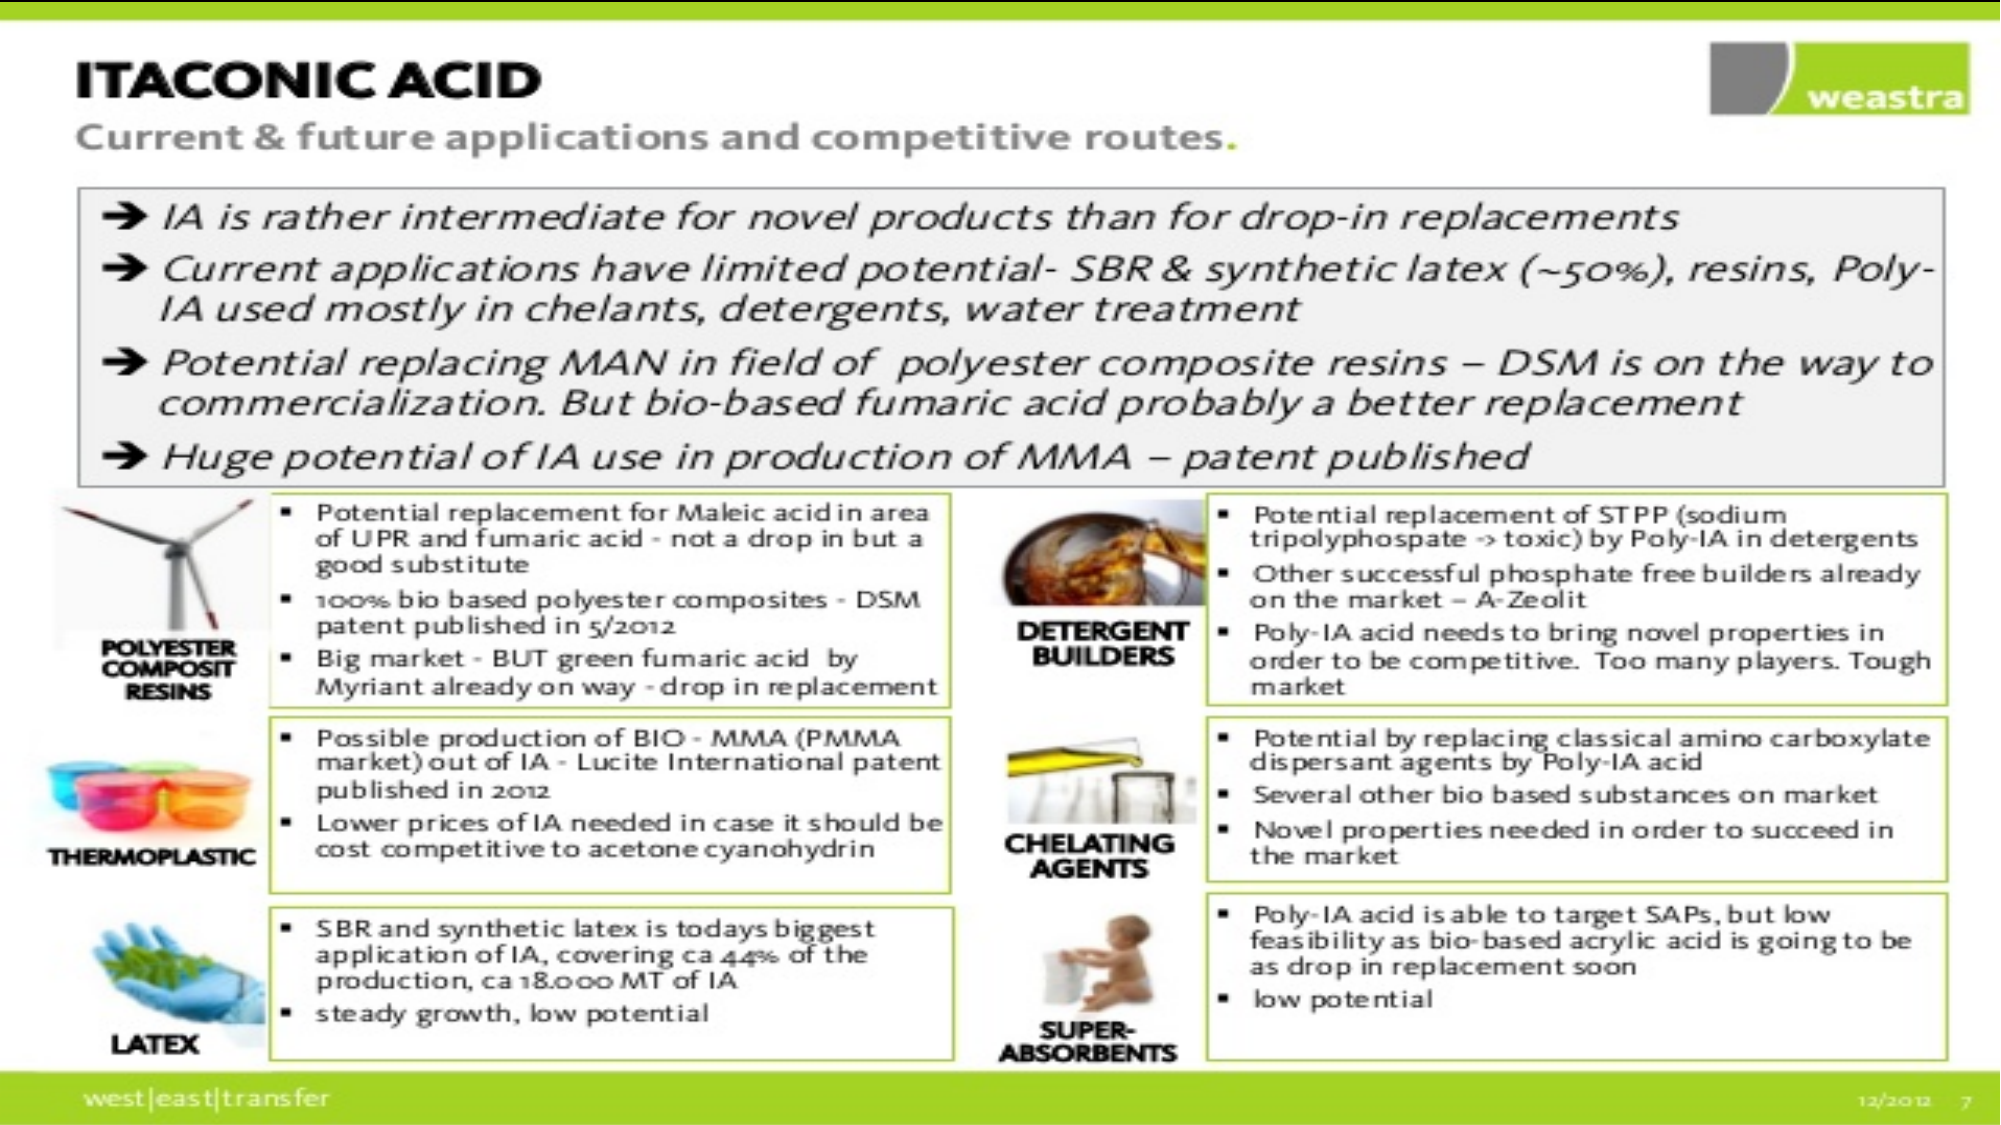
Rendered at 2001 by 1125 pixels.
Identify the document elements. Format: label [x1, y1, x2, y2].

list [0, 2, 2000, 1125]
